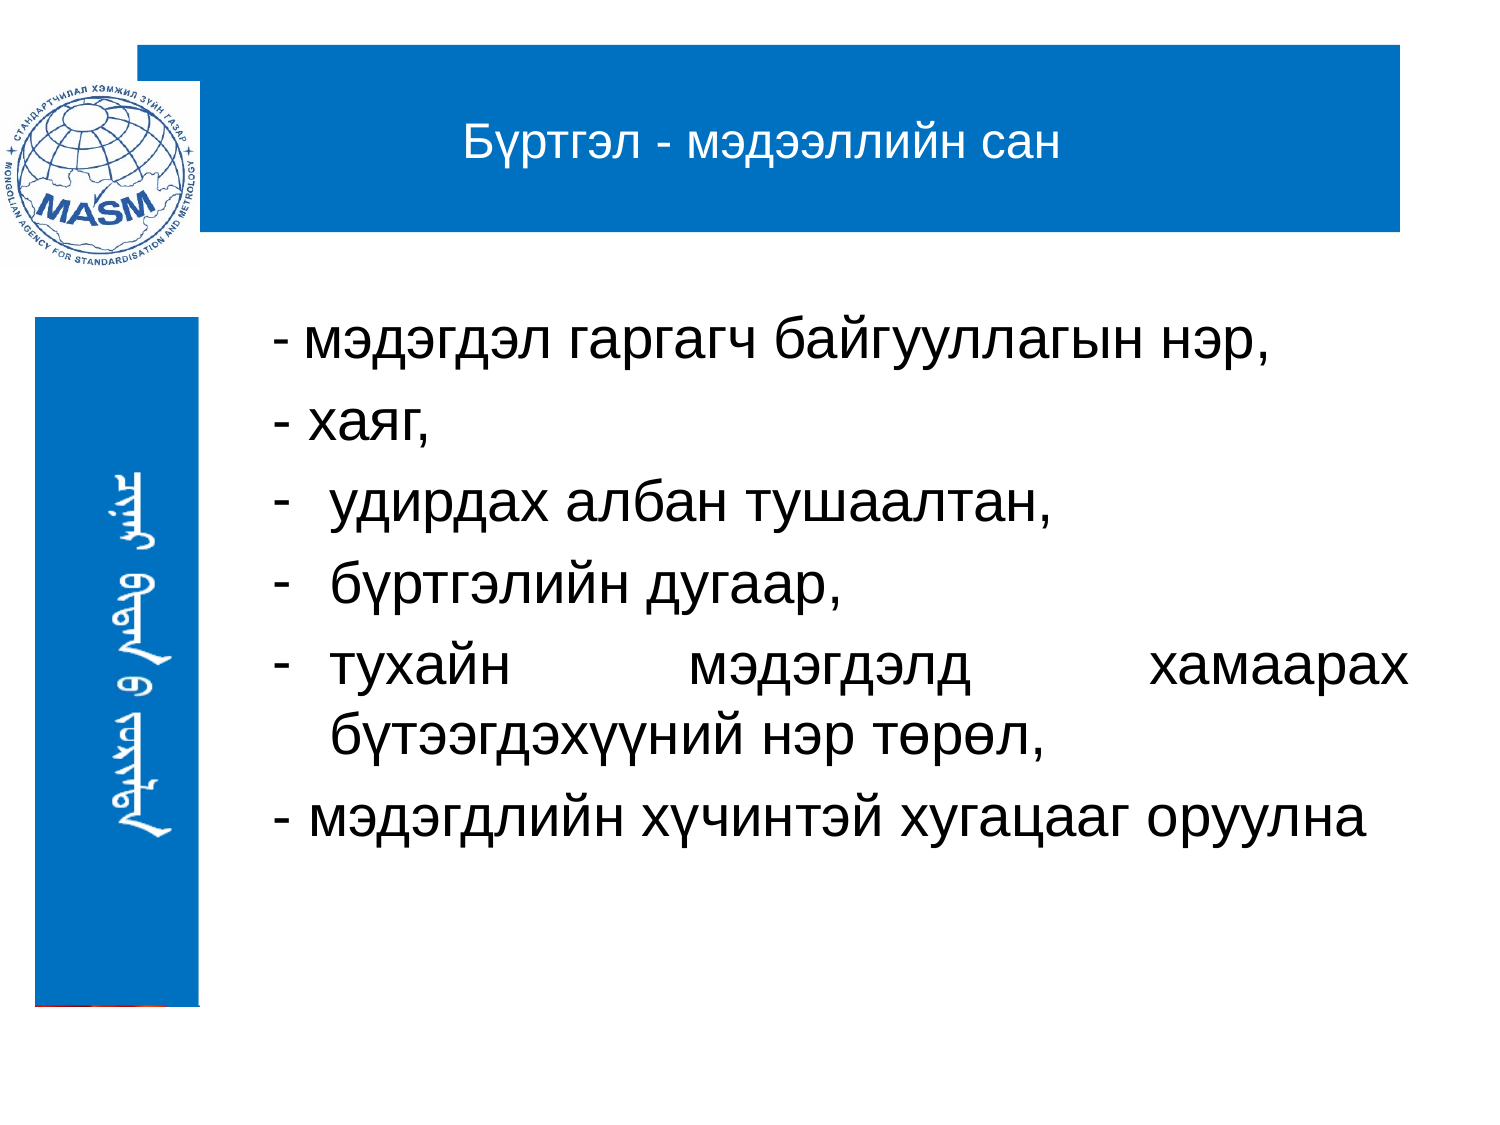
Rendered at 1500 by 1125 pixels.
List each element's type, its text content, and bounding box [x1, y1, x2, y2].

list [34, 317, 200, 1007]
title Бүртгэл - мэдээллийн сан [137, 44, 1400, 233]
picture [0, 81, 201, 267]
list - мэдэгдэл гаргагч байгууллагын нэр, - хаяг, удирдах албан тушаалтан, бүртгэлийн дугаар, тухайн мэдэгдэлд хамаарах бүтээгдэхүүний нэр төрөл, - мэдэгдлийн хүчинтэй хугацааг оруулна [257, 292, 1425, 1005]
